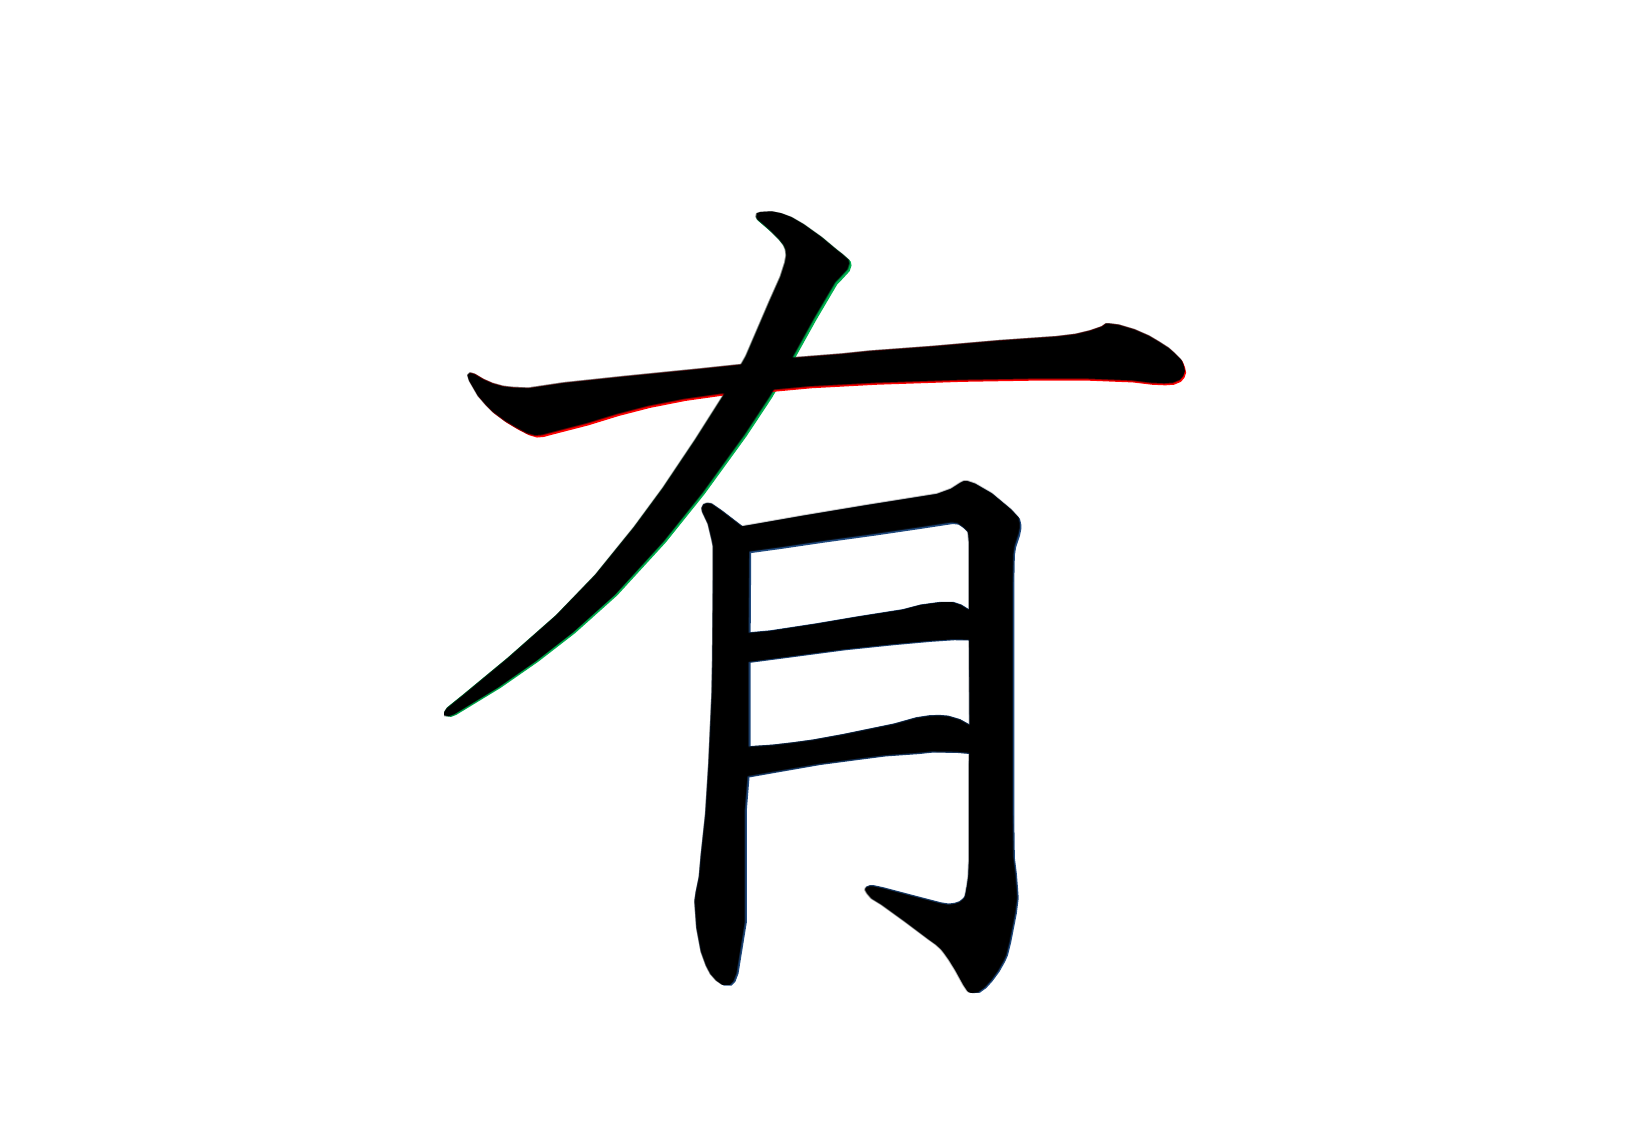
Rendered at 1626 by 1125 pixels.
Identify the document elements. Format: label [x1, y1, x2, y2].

picture [444, 211, 1185, 993]
